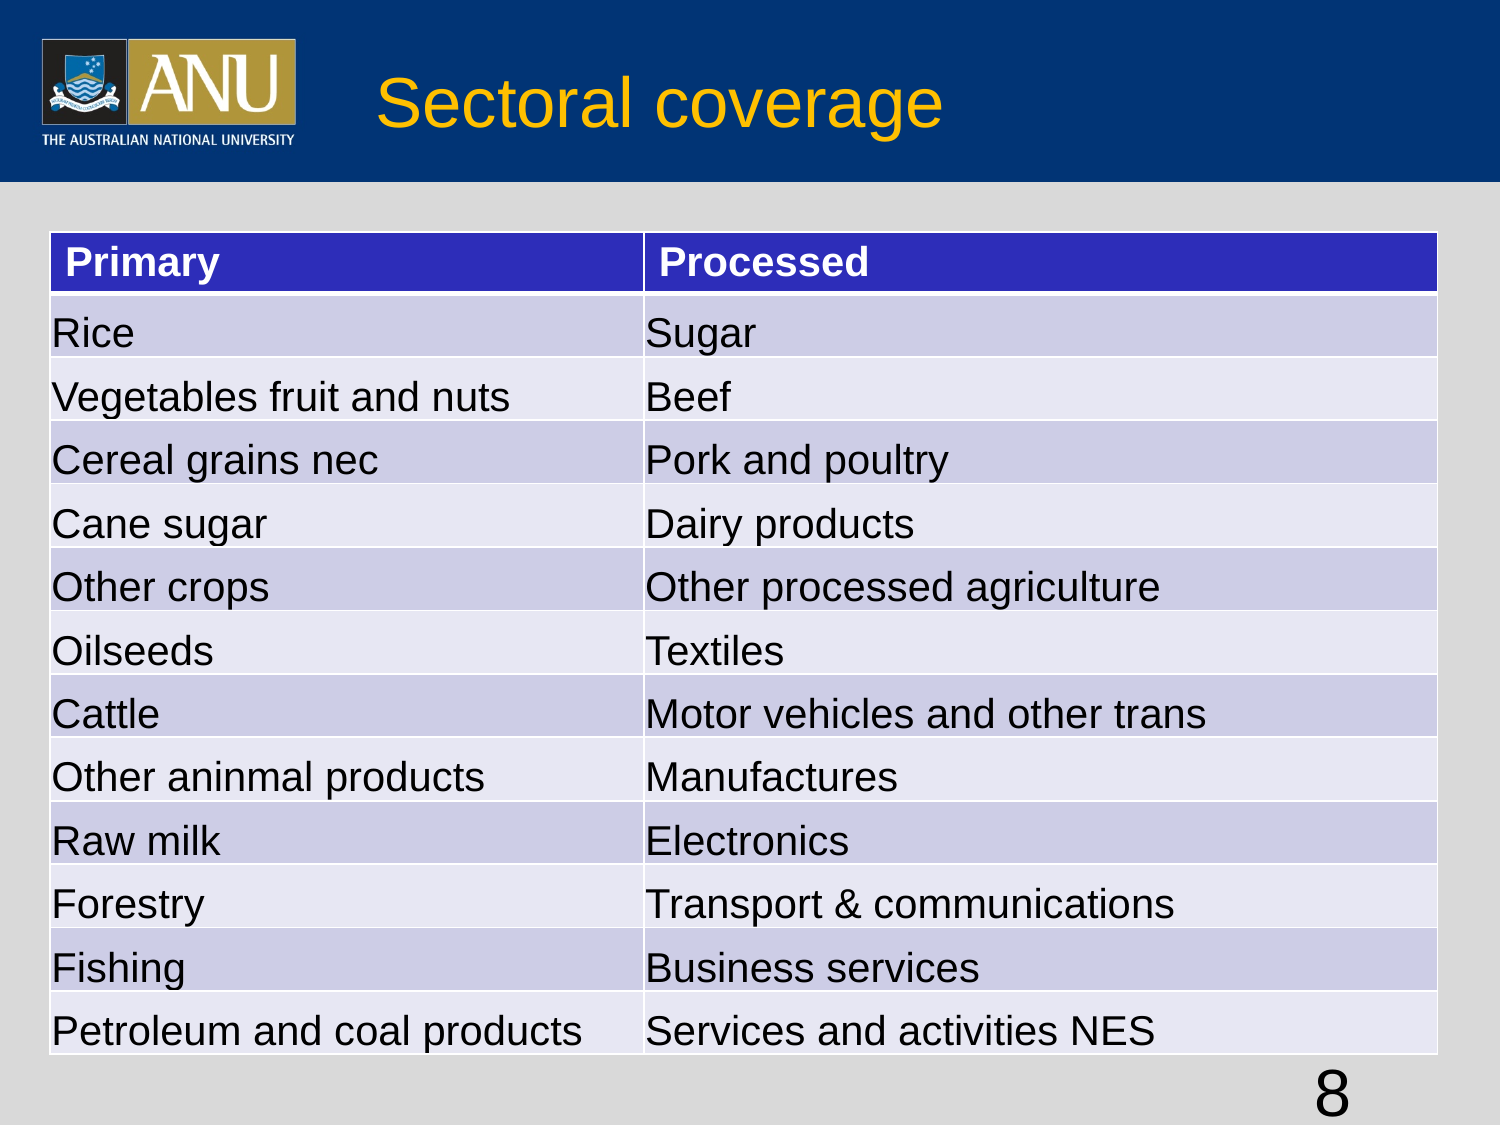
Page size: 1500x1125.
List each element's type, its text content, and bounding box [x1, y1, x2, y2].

table_cell Electronics [645, 802, 1437, 863]
table_cell Manufactures [645, 738, 1437, 800]
table_cell Sugar [645, 296, 1437, 356]
title Sectoral coverage [359, 42, 1471, 156]
table_cell Rice [51, 296, 643, 356]
table_cell Beef [645, 358, 1437, 419]
table_header Primary [51, 233, 643, 291]
picture [0, 0, 1500, 182]
table_cell Fishing [51, 928, 643, 990]
table_cell Services and activities NES [645, 992, 1437, 1053]
table_cell Pork and poultry [645, 421, 1437, 483]
table_cell Raw milk [51, 802, 643, 863]
table_cell Forestry [51, 865, 643, 927]
table_cell Business services [645, 928, 1437, 990]
slide_number 8 [1299, 1042, 1425, 1103]
table_cell Other processed agriculture [645, 548, 1437, 610]
table_cell Dairy products [645, 484, 1437, 546]
table_cell Cane sugar [51, 484, 643, 546]
table_cell Motor vehicles and other trans [645, 675, 1437, 736]
table_cell Textiles [645, 611, 1437, 673]
table_cell Petroleum and coal products [51, 992, 643, 1053]
table_cell Other aninmal products [51, 738, 643, 800]
table_cell Cereal grains nec [51, 421, 643, 483]
table_header Processed [645, 233, 1437, 291]
table_cell Other crops [51, 548, 643, 610]
table_cell Vegetables fruit and nuts [51, 358, 643, 419]
table_cell Cattle [51, 675, 643, 736]
table_cell Transport & communications [645, 865, 1437, 927]
table_cell Oilseeds [51, 611, 643, 673]
